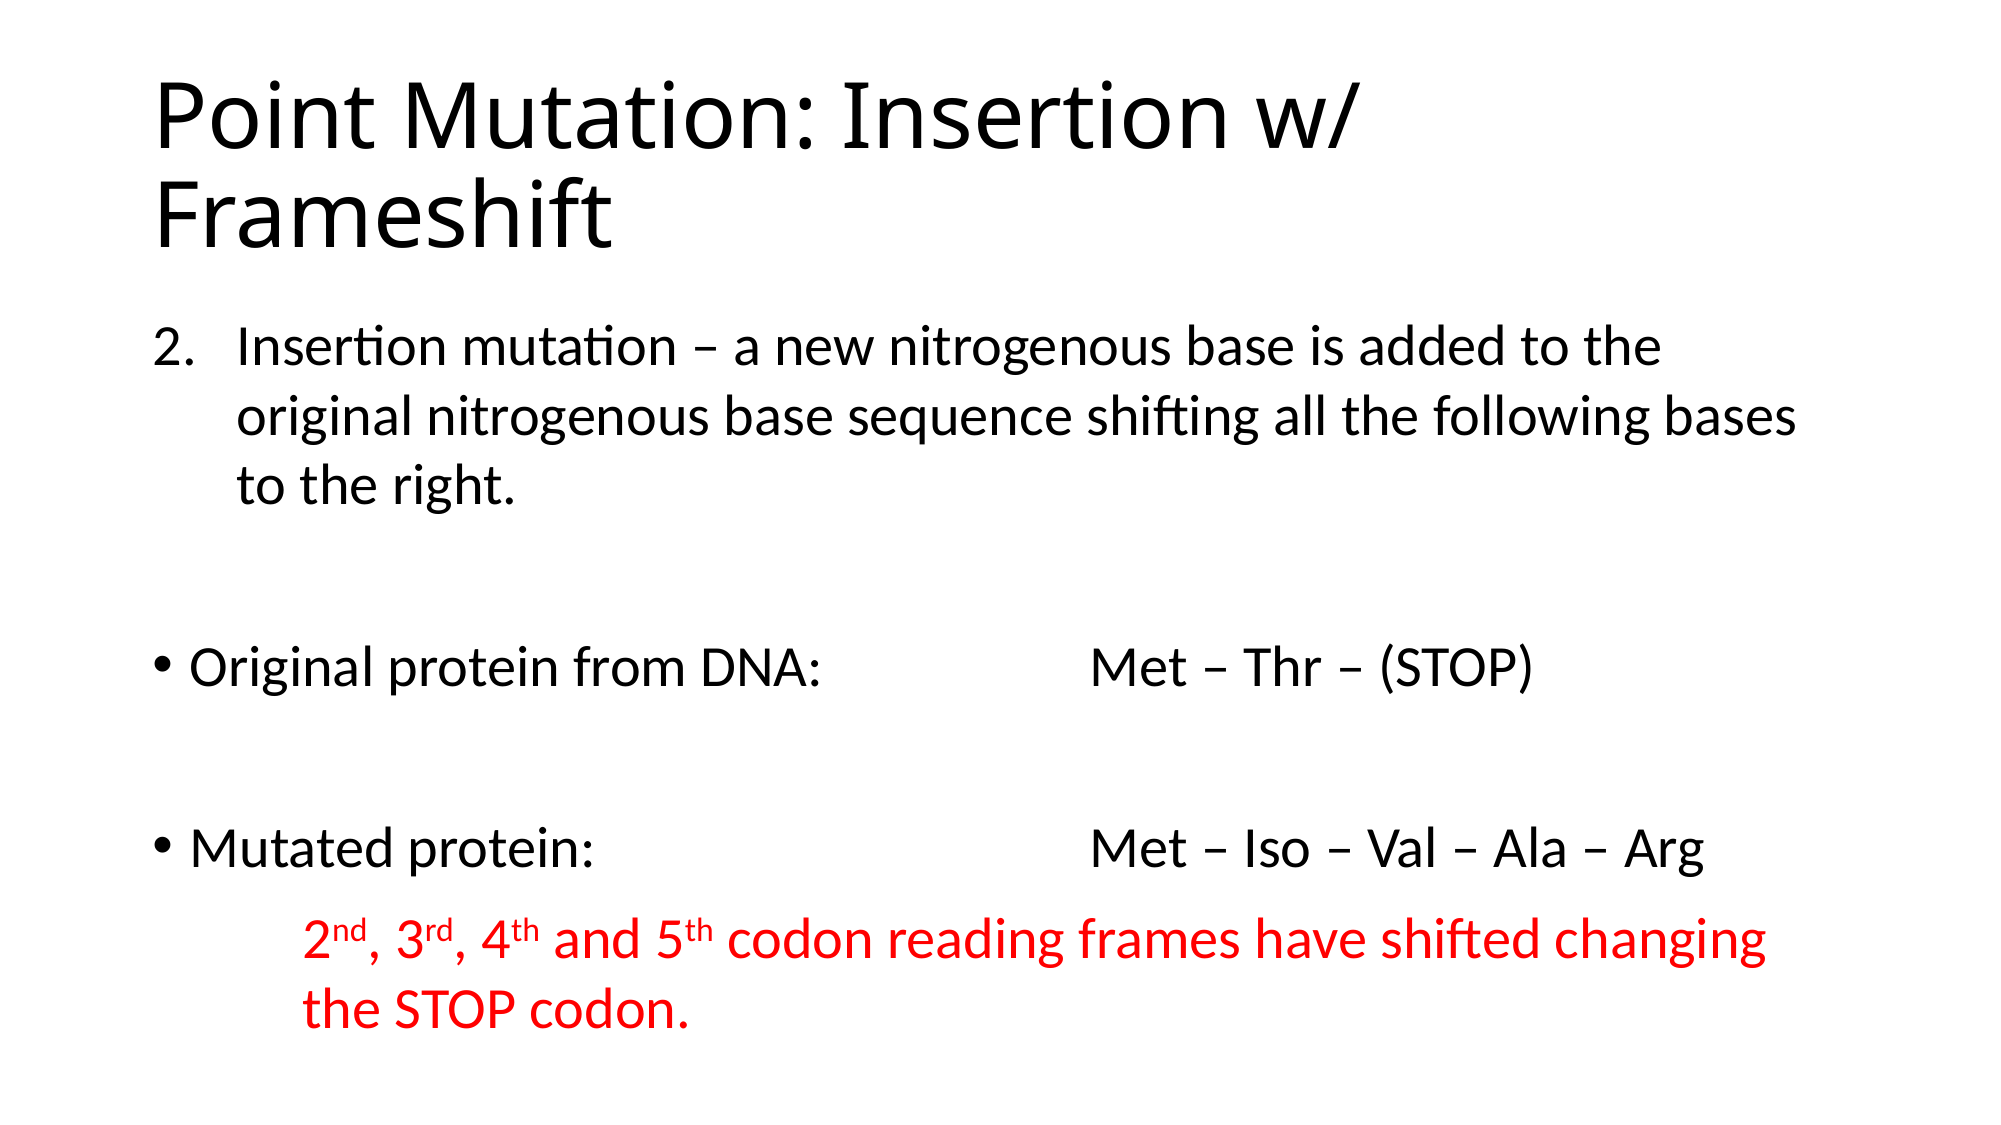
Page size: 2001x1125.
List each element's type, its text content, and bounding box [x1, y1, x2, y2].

title Point Mutation: Insertion w/ Frameshift [137, 59, 1863, 278]
list Insertion mutation – a new nitrogenous base is added to the original nitrogenous base sequence shifting all the following bases to the right. Original protein from DNA: Met – Thr – (STOP) Mutated protein: Met – Iso – Val – Ala – Arg 2nd, 3rd, 4th and 5th codon reading frames have shifted changing the STOP codon. [137, 299, 1863, 1125]
